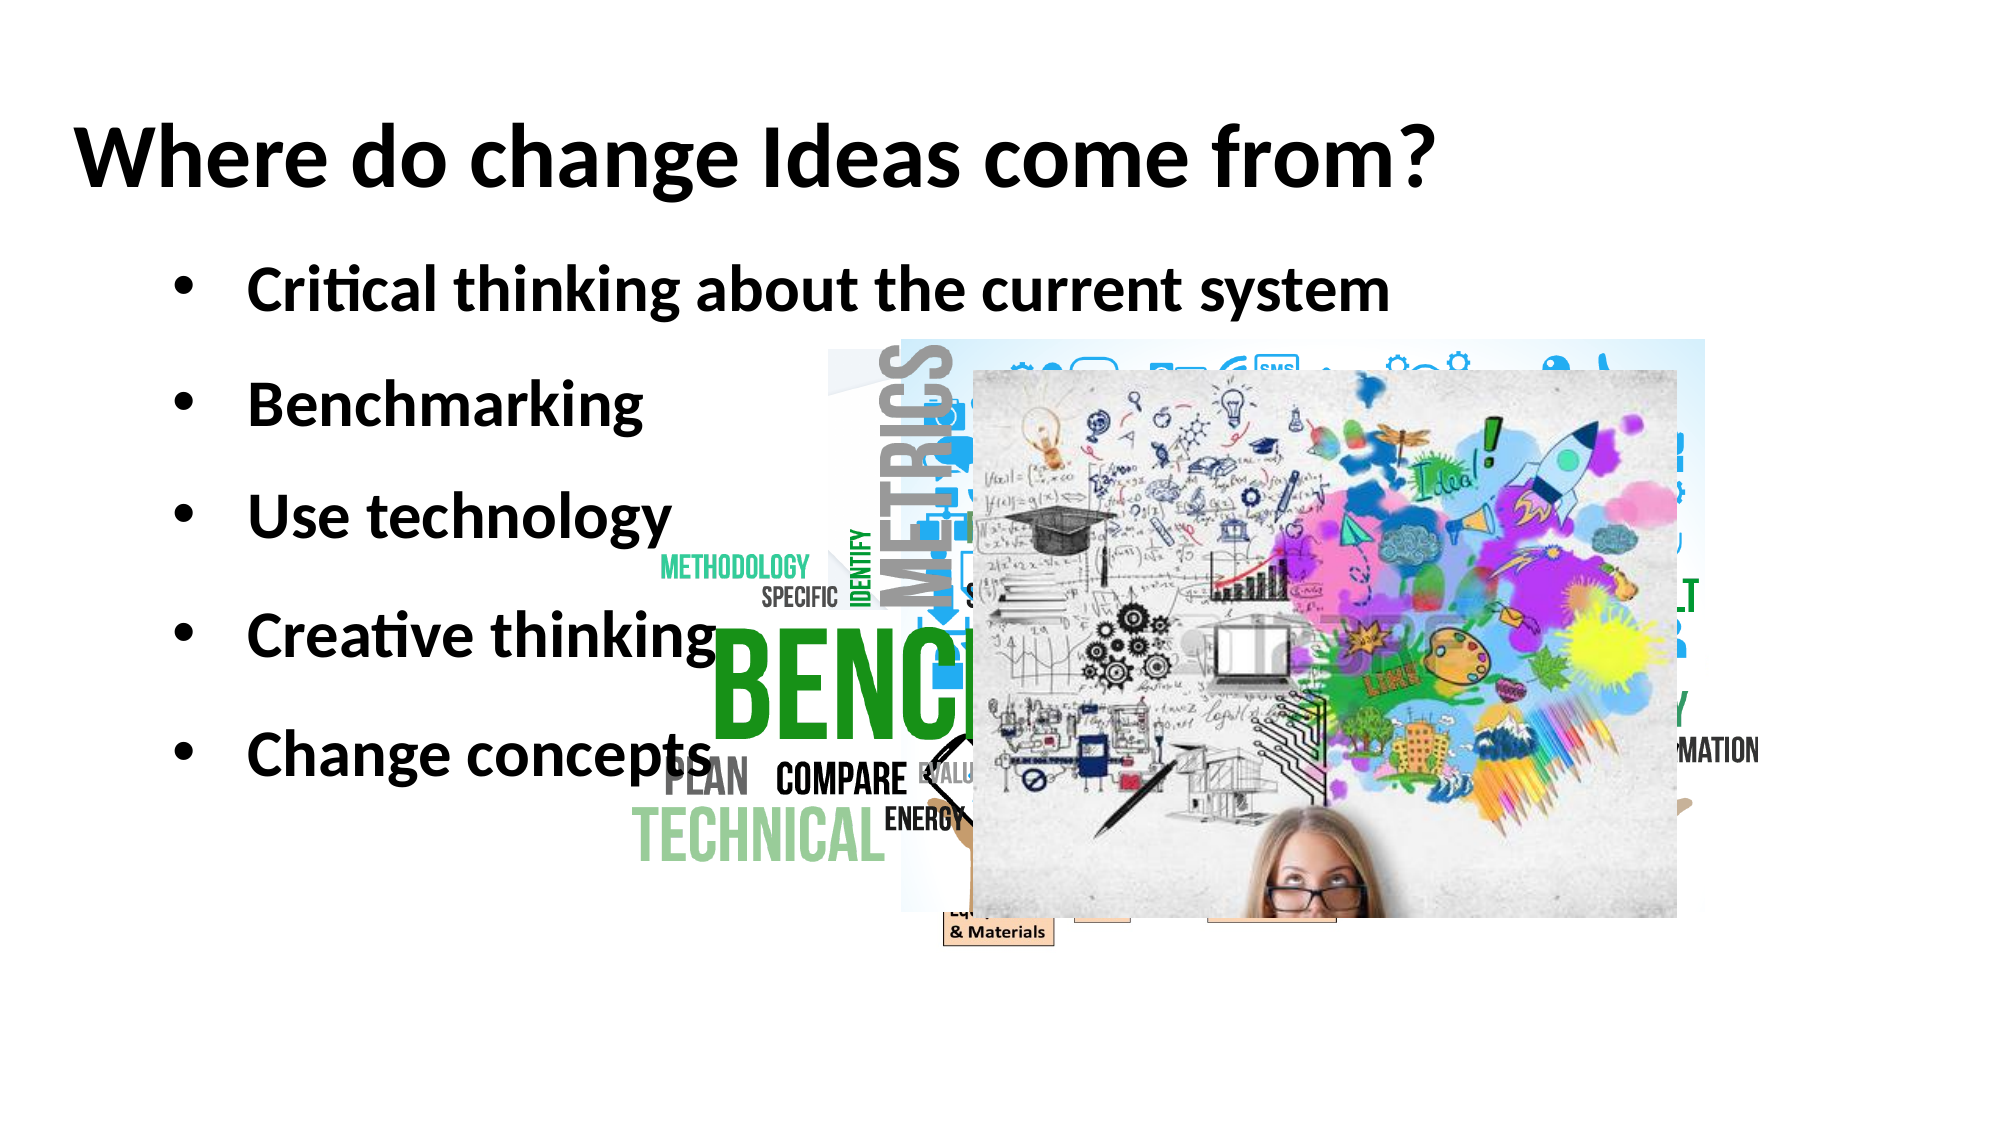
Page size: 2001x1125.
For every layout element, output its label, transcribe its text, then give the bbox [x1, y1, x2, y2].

text_box Use technology [157, 464, 632, 560]
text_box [828, 918, 1709, 953]
text_box Benchmarking [157, 352, 632, 448]
text_box Critical thinking about the current system [157, 237, 1573, 333]
text_box Change concepts [157, 702, 632, 798]
text_box Creative thinking [157, 583, 632, 679]
picture [632, 339, 1758, 918]
text_box Where do change Ideas come from? [58, 88, 1456, 214]
